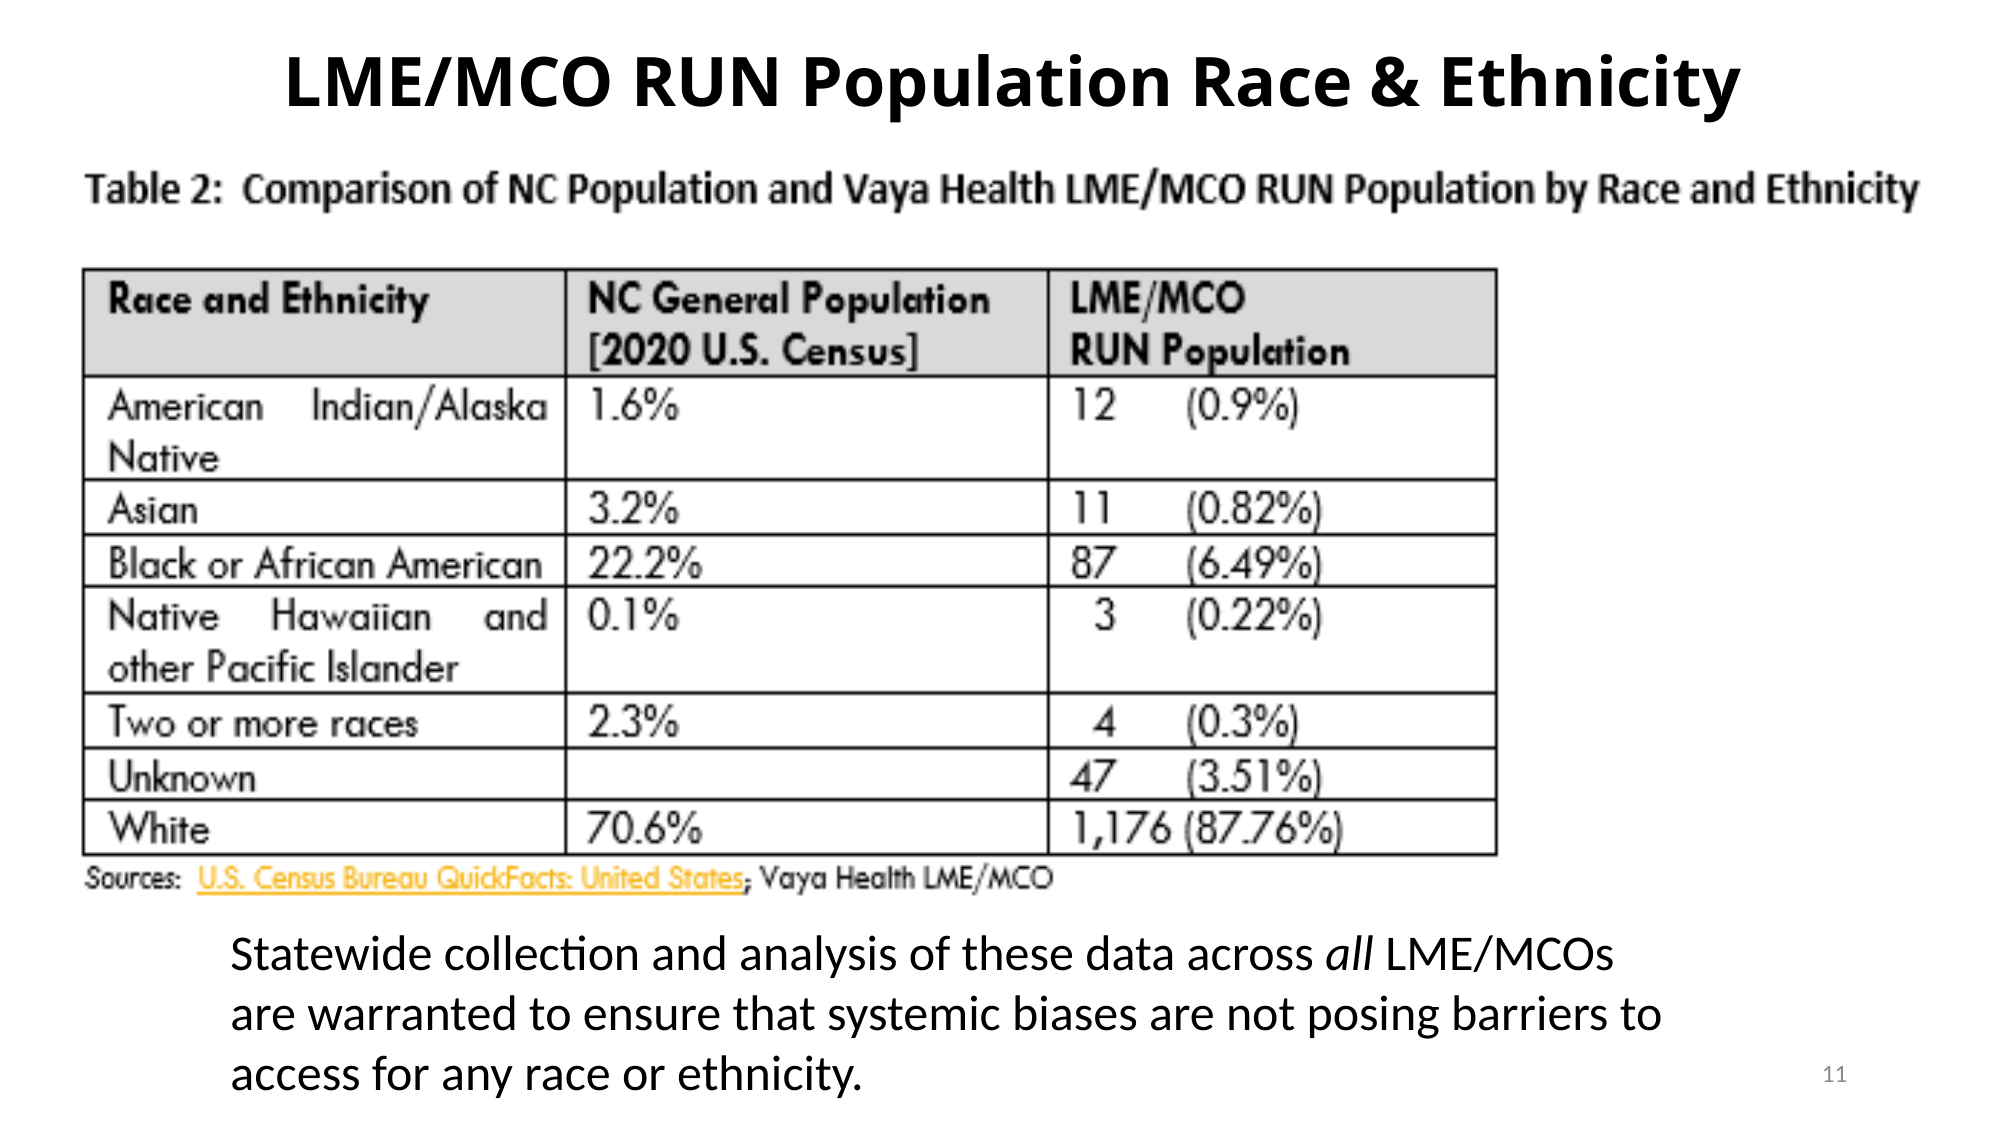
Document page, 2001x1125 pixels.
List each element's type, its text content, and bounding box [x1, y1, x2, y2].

slide_number 11 [1682, 1042, 1863, 1103]
picture [57, 143, 1941, 922]
text_box Statewide collection and analysis of these data across all LME/MCOs are warranted to ensure that systemic biases are not posing barriers to access for any race or ethnicity. [215, 922, 1682, 1108]
title LME/MCO RUN Population Race & Ethnicity [150, 14, 1875, 143]
